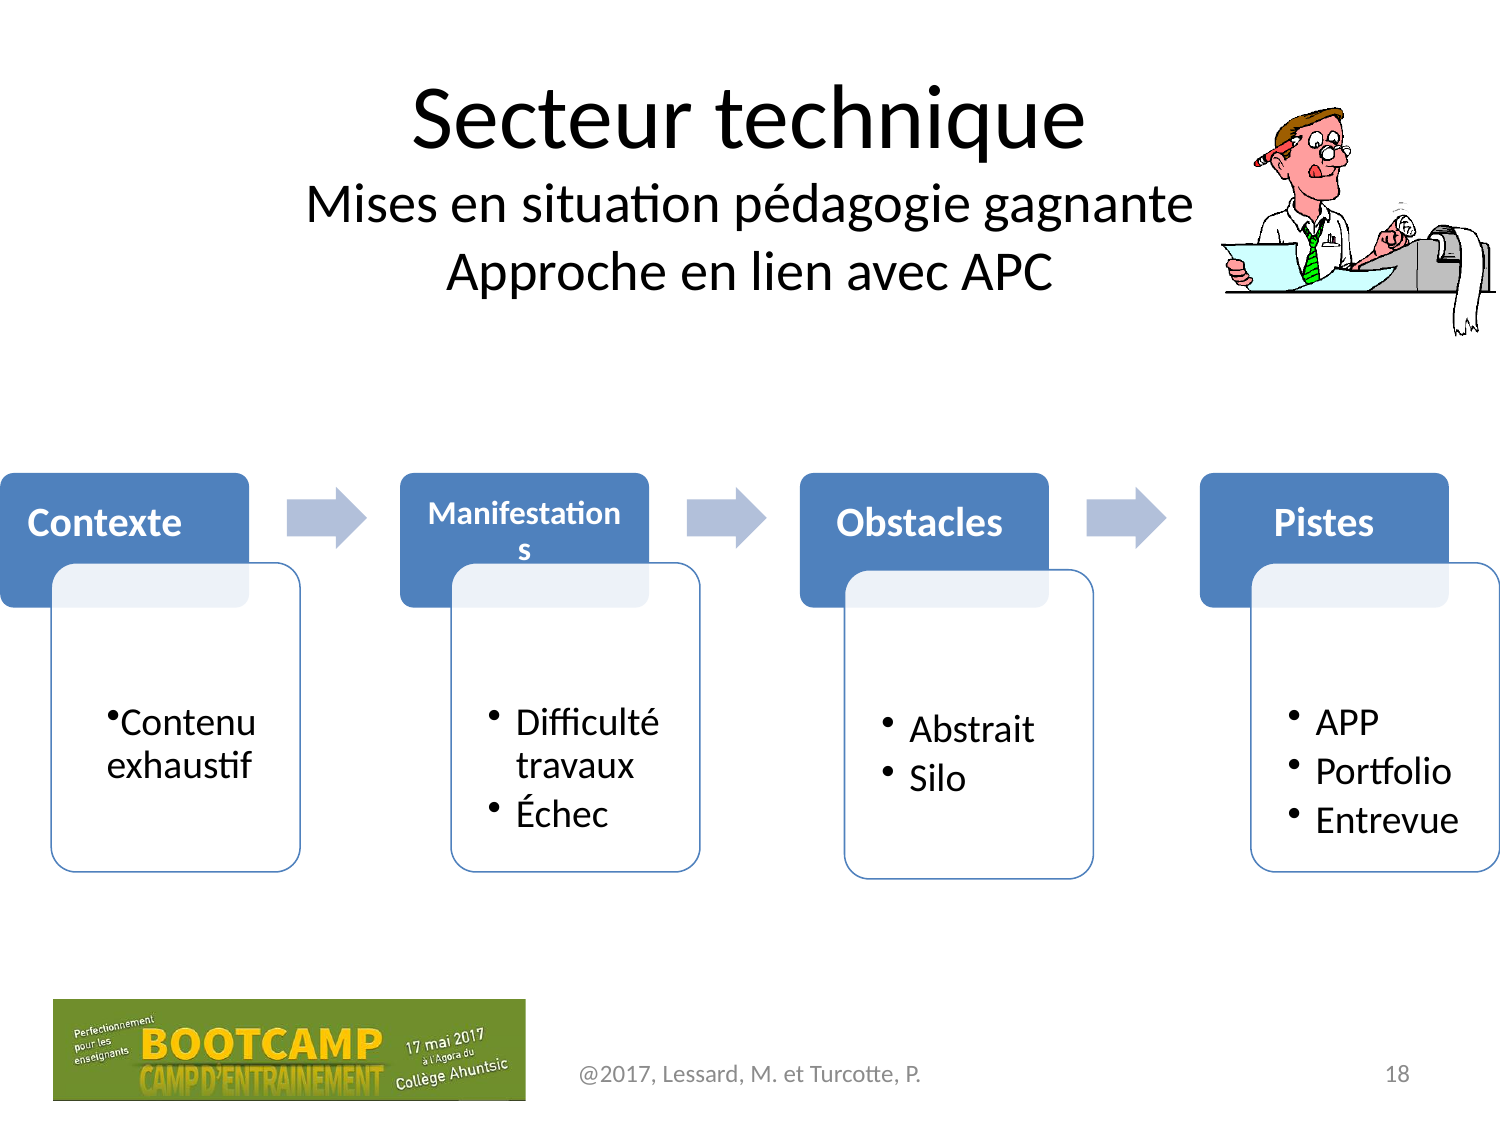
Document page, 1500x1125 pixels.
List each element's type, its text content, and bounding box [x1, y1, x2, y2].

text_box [0, 219, 1500, 1125]
title Secteur technique Mises en situation pédagogie gagnante Approche en lien avec APC [75, 45, 1425, 218]
picture [1219, 101, 1500, 339]
